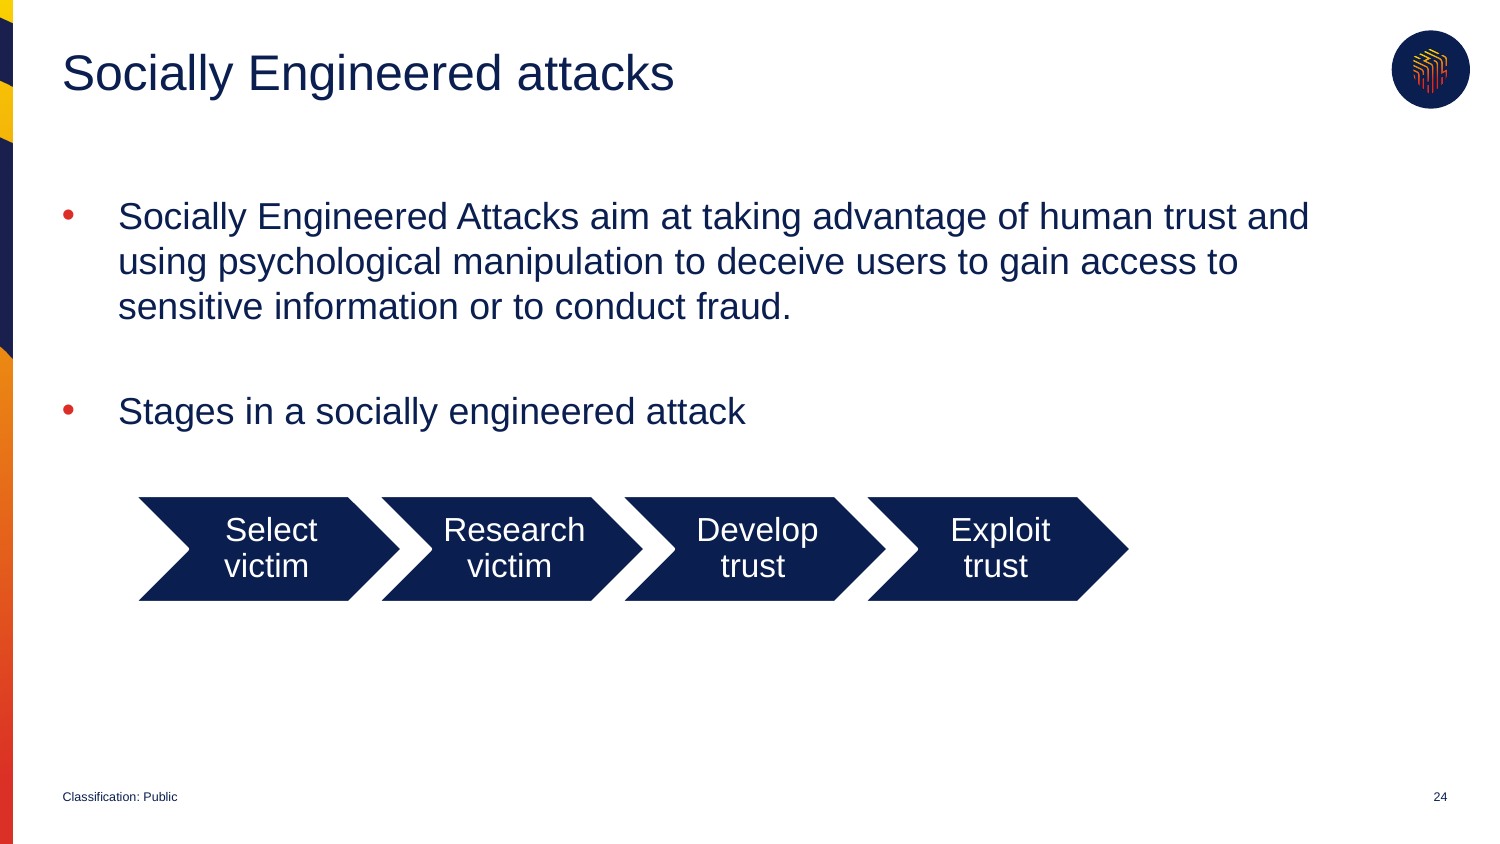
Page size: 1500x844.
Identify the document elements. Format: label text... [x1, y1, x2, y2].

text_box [132, 459, 1133, 639]
list Socially Engineered Attacks aim at taking advantage of human trust and using psychological manipulation to deceive users to gain access to sensitive information or to conduct fraud. Stages in a socially engineered attack [61, 139, 1378, 754]
picture [1407, 46, 1451, 96]
title Socially Engineered attacks [61, 26, 1378, 115]
picture [0, 0, 17, 844]
